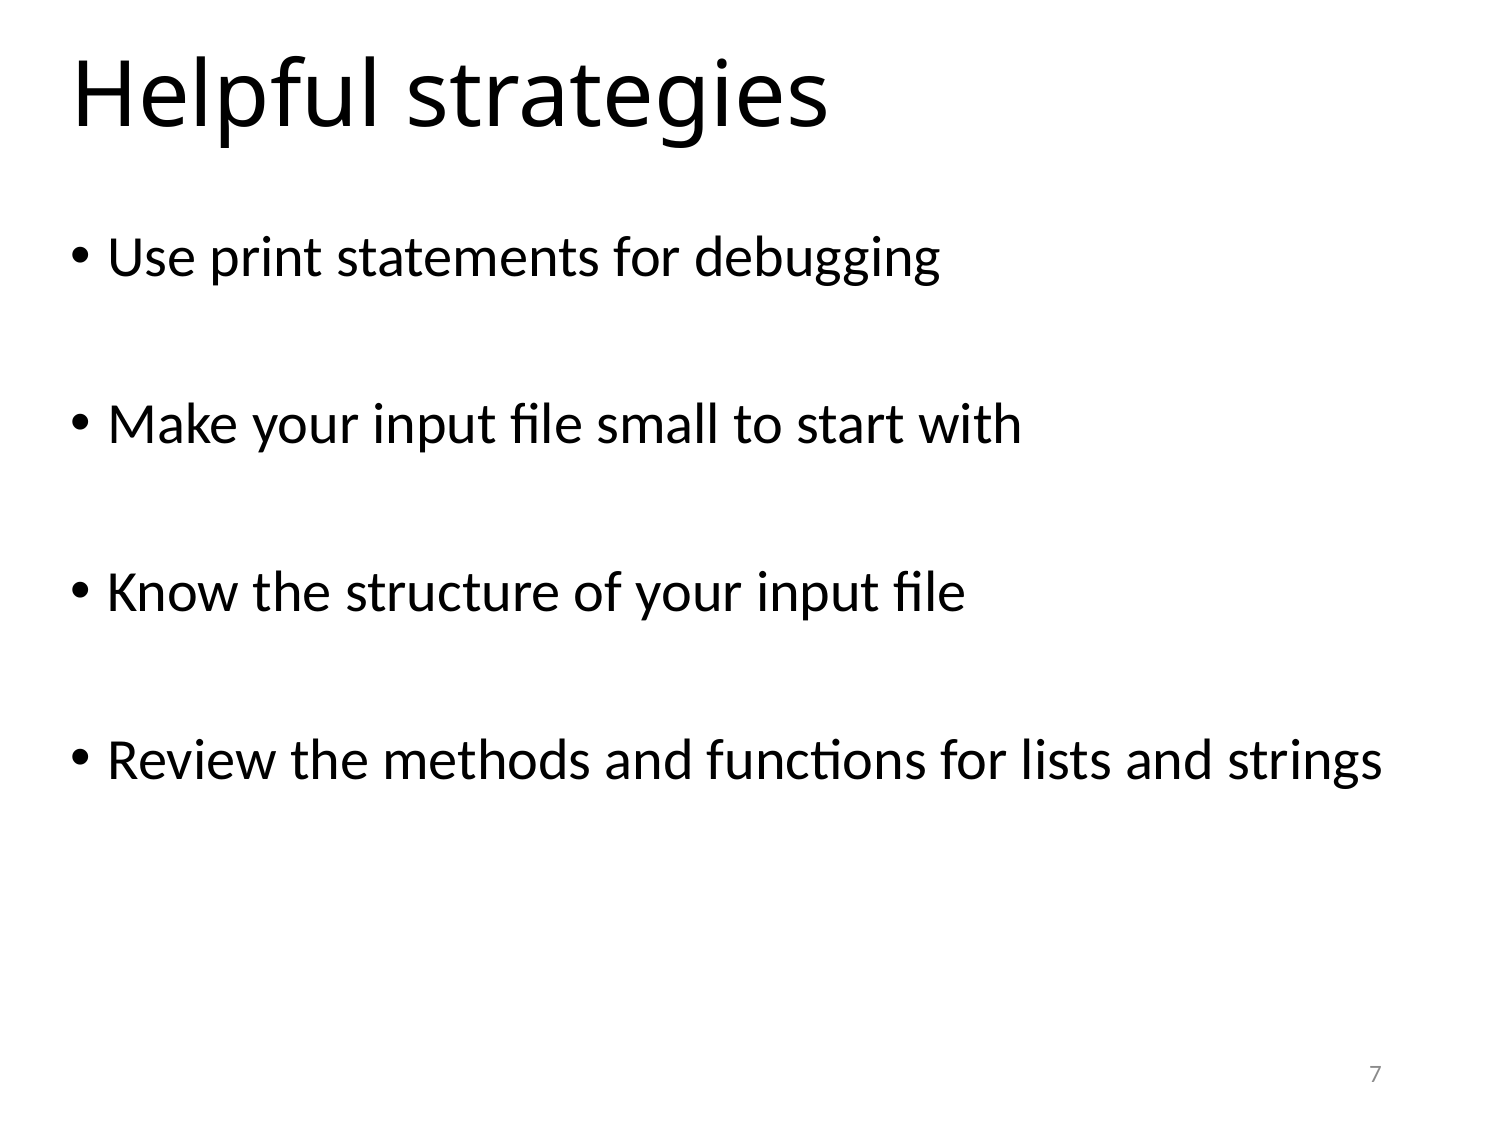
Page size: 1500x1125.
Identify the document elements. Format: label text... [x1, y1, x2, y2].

slide_number 7 [1059, 1042, 1397, 1103]
title Helpful strategies [55, 26, 1440, 127]
list Use print statements for debugging Make your input file small to start with Know the structure of your input file Review the methods and functions for lists and strings [55, 127, 1440, 1014]
